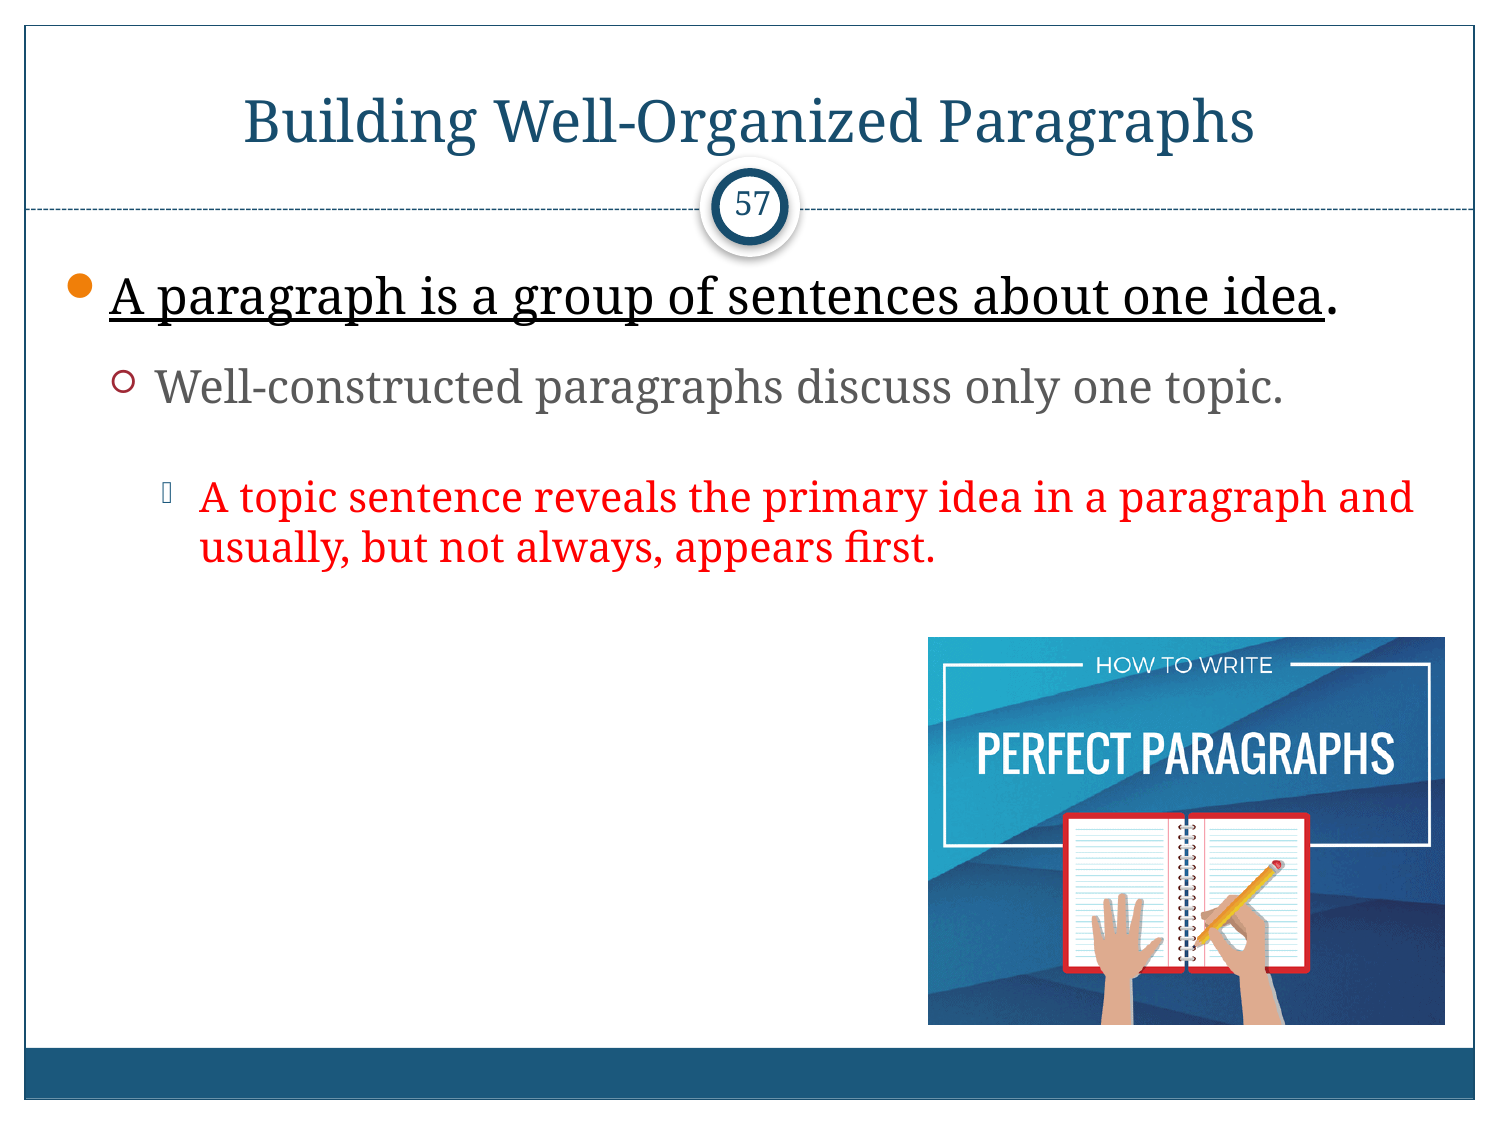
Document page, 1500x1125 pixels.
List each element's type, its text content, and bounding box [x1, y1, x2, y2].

picture [928, 637, 1445, 1025]
list A paragraph is a group of sentences about one idea. Well-constructed paragraphs discuss only one topic. A topic sentence reveals the primary idea in a paragraph and usually, but not always, appears first. [49, 250, 1445, 1001]
title Building Well-Organized Paragraphs [49, 37, 1450, 162]
slide_number 57 [715, 168, 791, 241]
